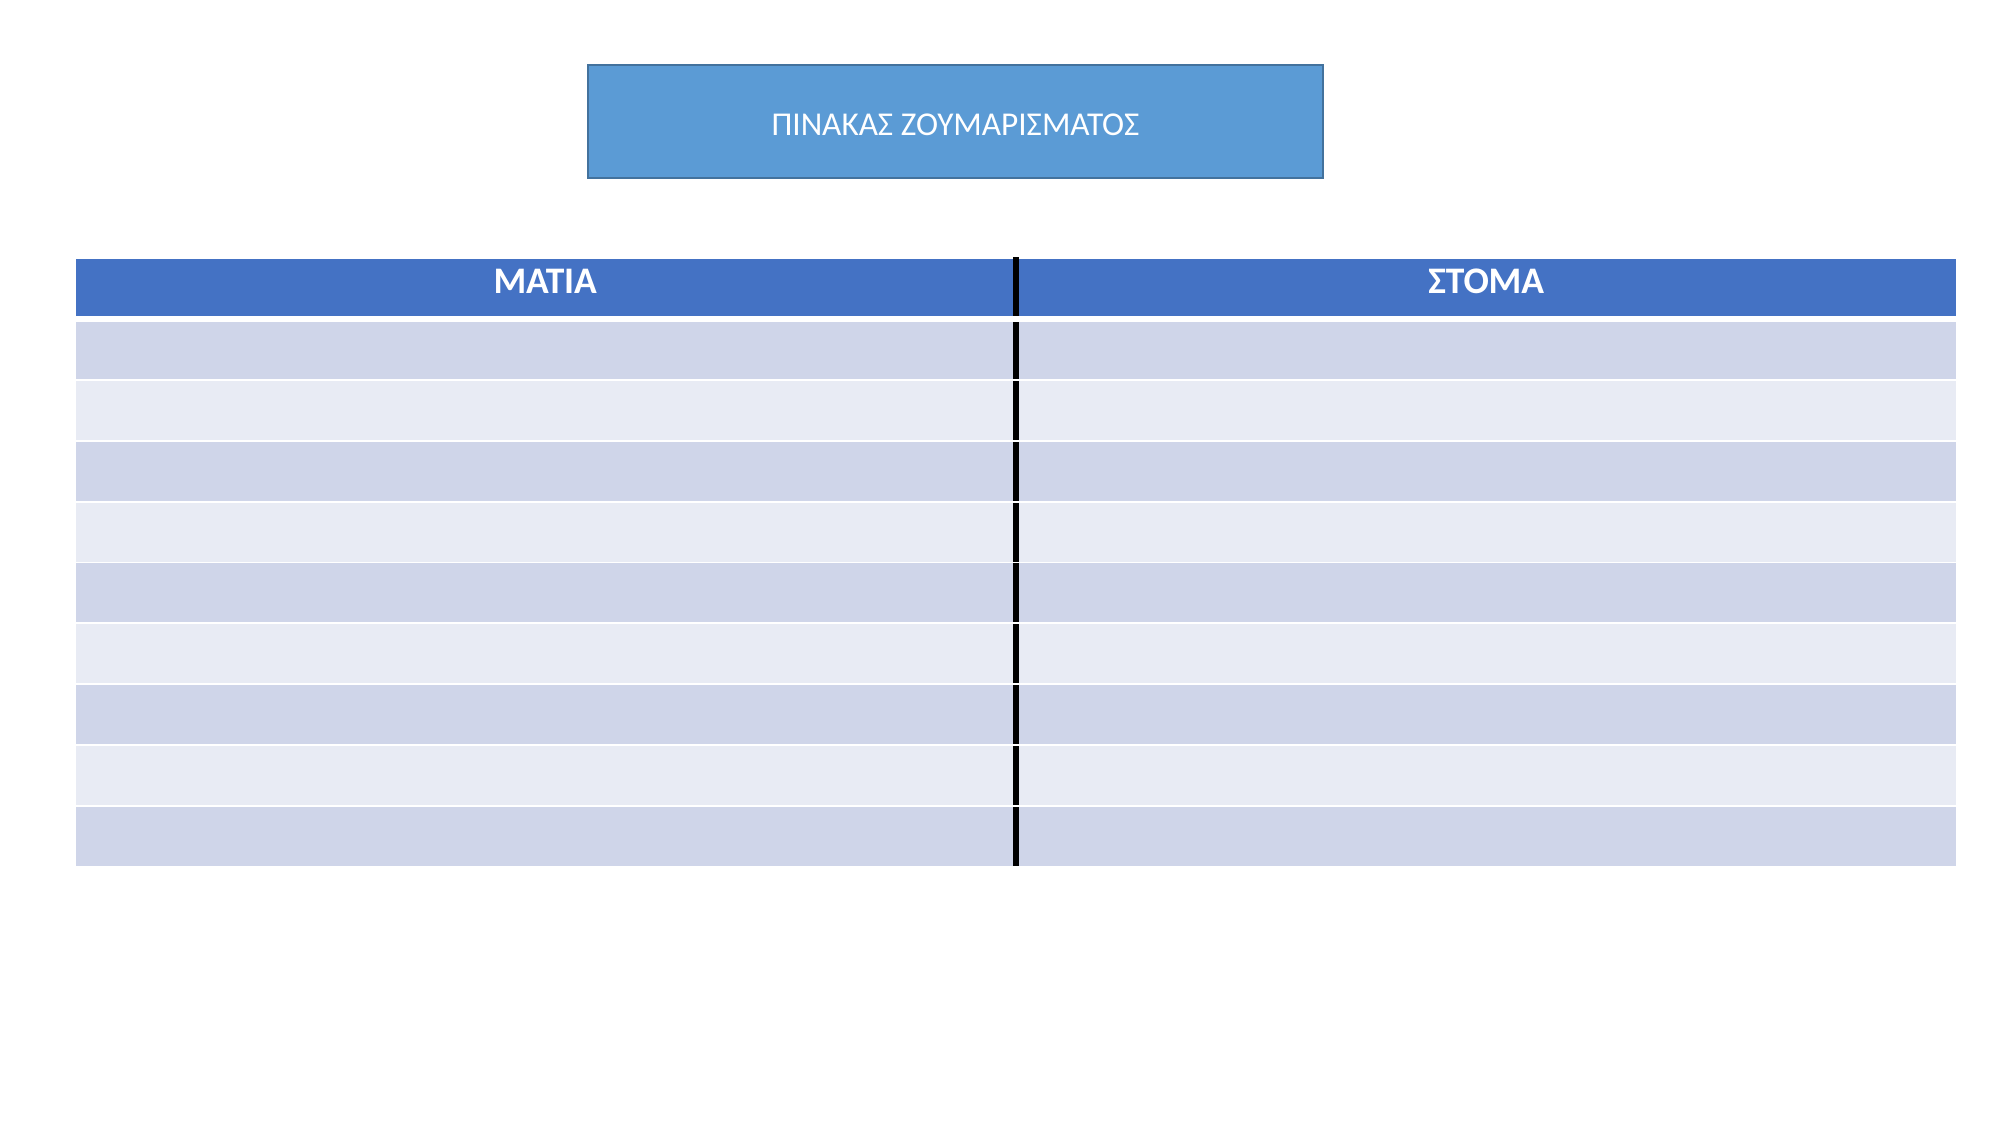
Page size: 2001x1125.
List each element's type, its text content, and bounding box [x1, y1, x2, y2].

table_cell [1019, 503, 1956, 562]
table_cell [1019, 624, 1956, 683]
table_cell [1019, 381, 1956, 440]
table_cell [76, 624, 1013, 683]
text_box ΠΙΝΑΚΑΣ ΖΟΥΜΑΡΙΣΜΑΤΟΣ [587, 64, 1324, 179]
table_cell [76, 381, 1013, 440]
table_cell [1019, 442, 1956, 501]
table_cell [1019, 322, 1956, 379]
table_header ΜΑΤΙΑ [76, 259, 1013, 316]
table_cell [1019, 563, 1956, 622]
table_cell [76, 685, 1013, 744]
table_cell [1019, 807, 1956, 866]
table_cell [76, 807, 1013, 866]
table_header ΣΤΟΜΑ [1019, 259, 1956, 316]
table_cell [1019, 685, 1956, 744]
table_cell [76, 322, 1013, 379]
table_cell [76, 503, 1013, 562]
table_cell [76, 746, 1013, 805]
table_cell [1019, 746, 1956, 805]
table_cell [76, 442, 1013, 501]
table_cell [76, 563, 1013, 622]
